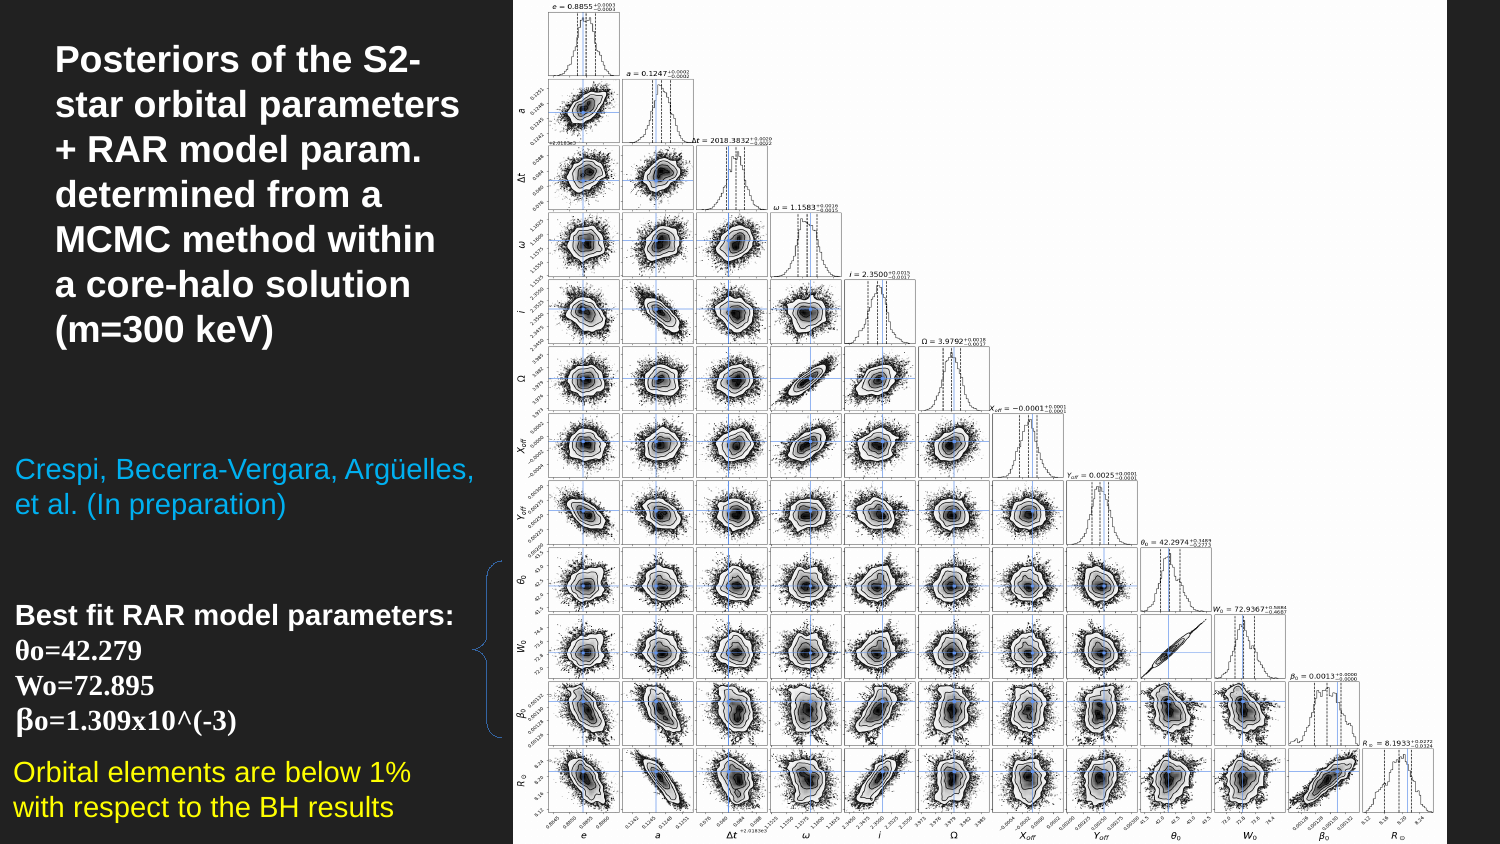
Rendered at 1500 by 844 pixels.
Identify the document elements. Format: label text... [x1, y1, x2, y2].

text_box Posteriors of the S2-star orbital parameters + RAR model param. determined from ​a MCMC method within a core-halo solution (m=300 keV) [39, 27, 477, 336]
text_box Crespi, Becerra-Vergara, Argüelles, et al. (In preparation) [0, 442, 502, 523]
text_box Orbital elements are below 1% with respect to the BH results [0, 745, 471, 826]
picture [513, 0, 1447, 844]
text_box Best fit RAR model parameters: θo=42.279 Wo=72.895 βo=1.309x10^(-3) [0, 588, 472, 768]
text_box [472, 560, 502, 738]
